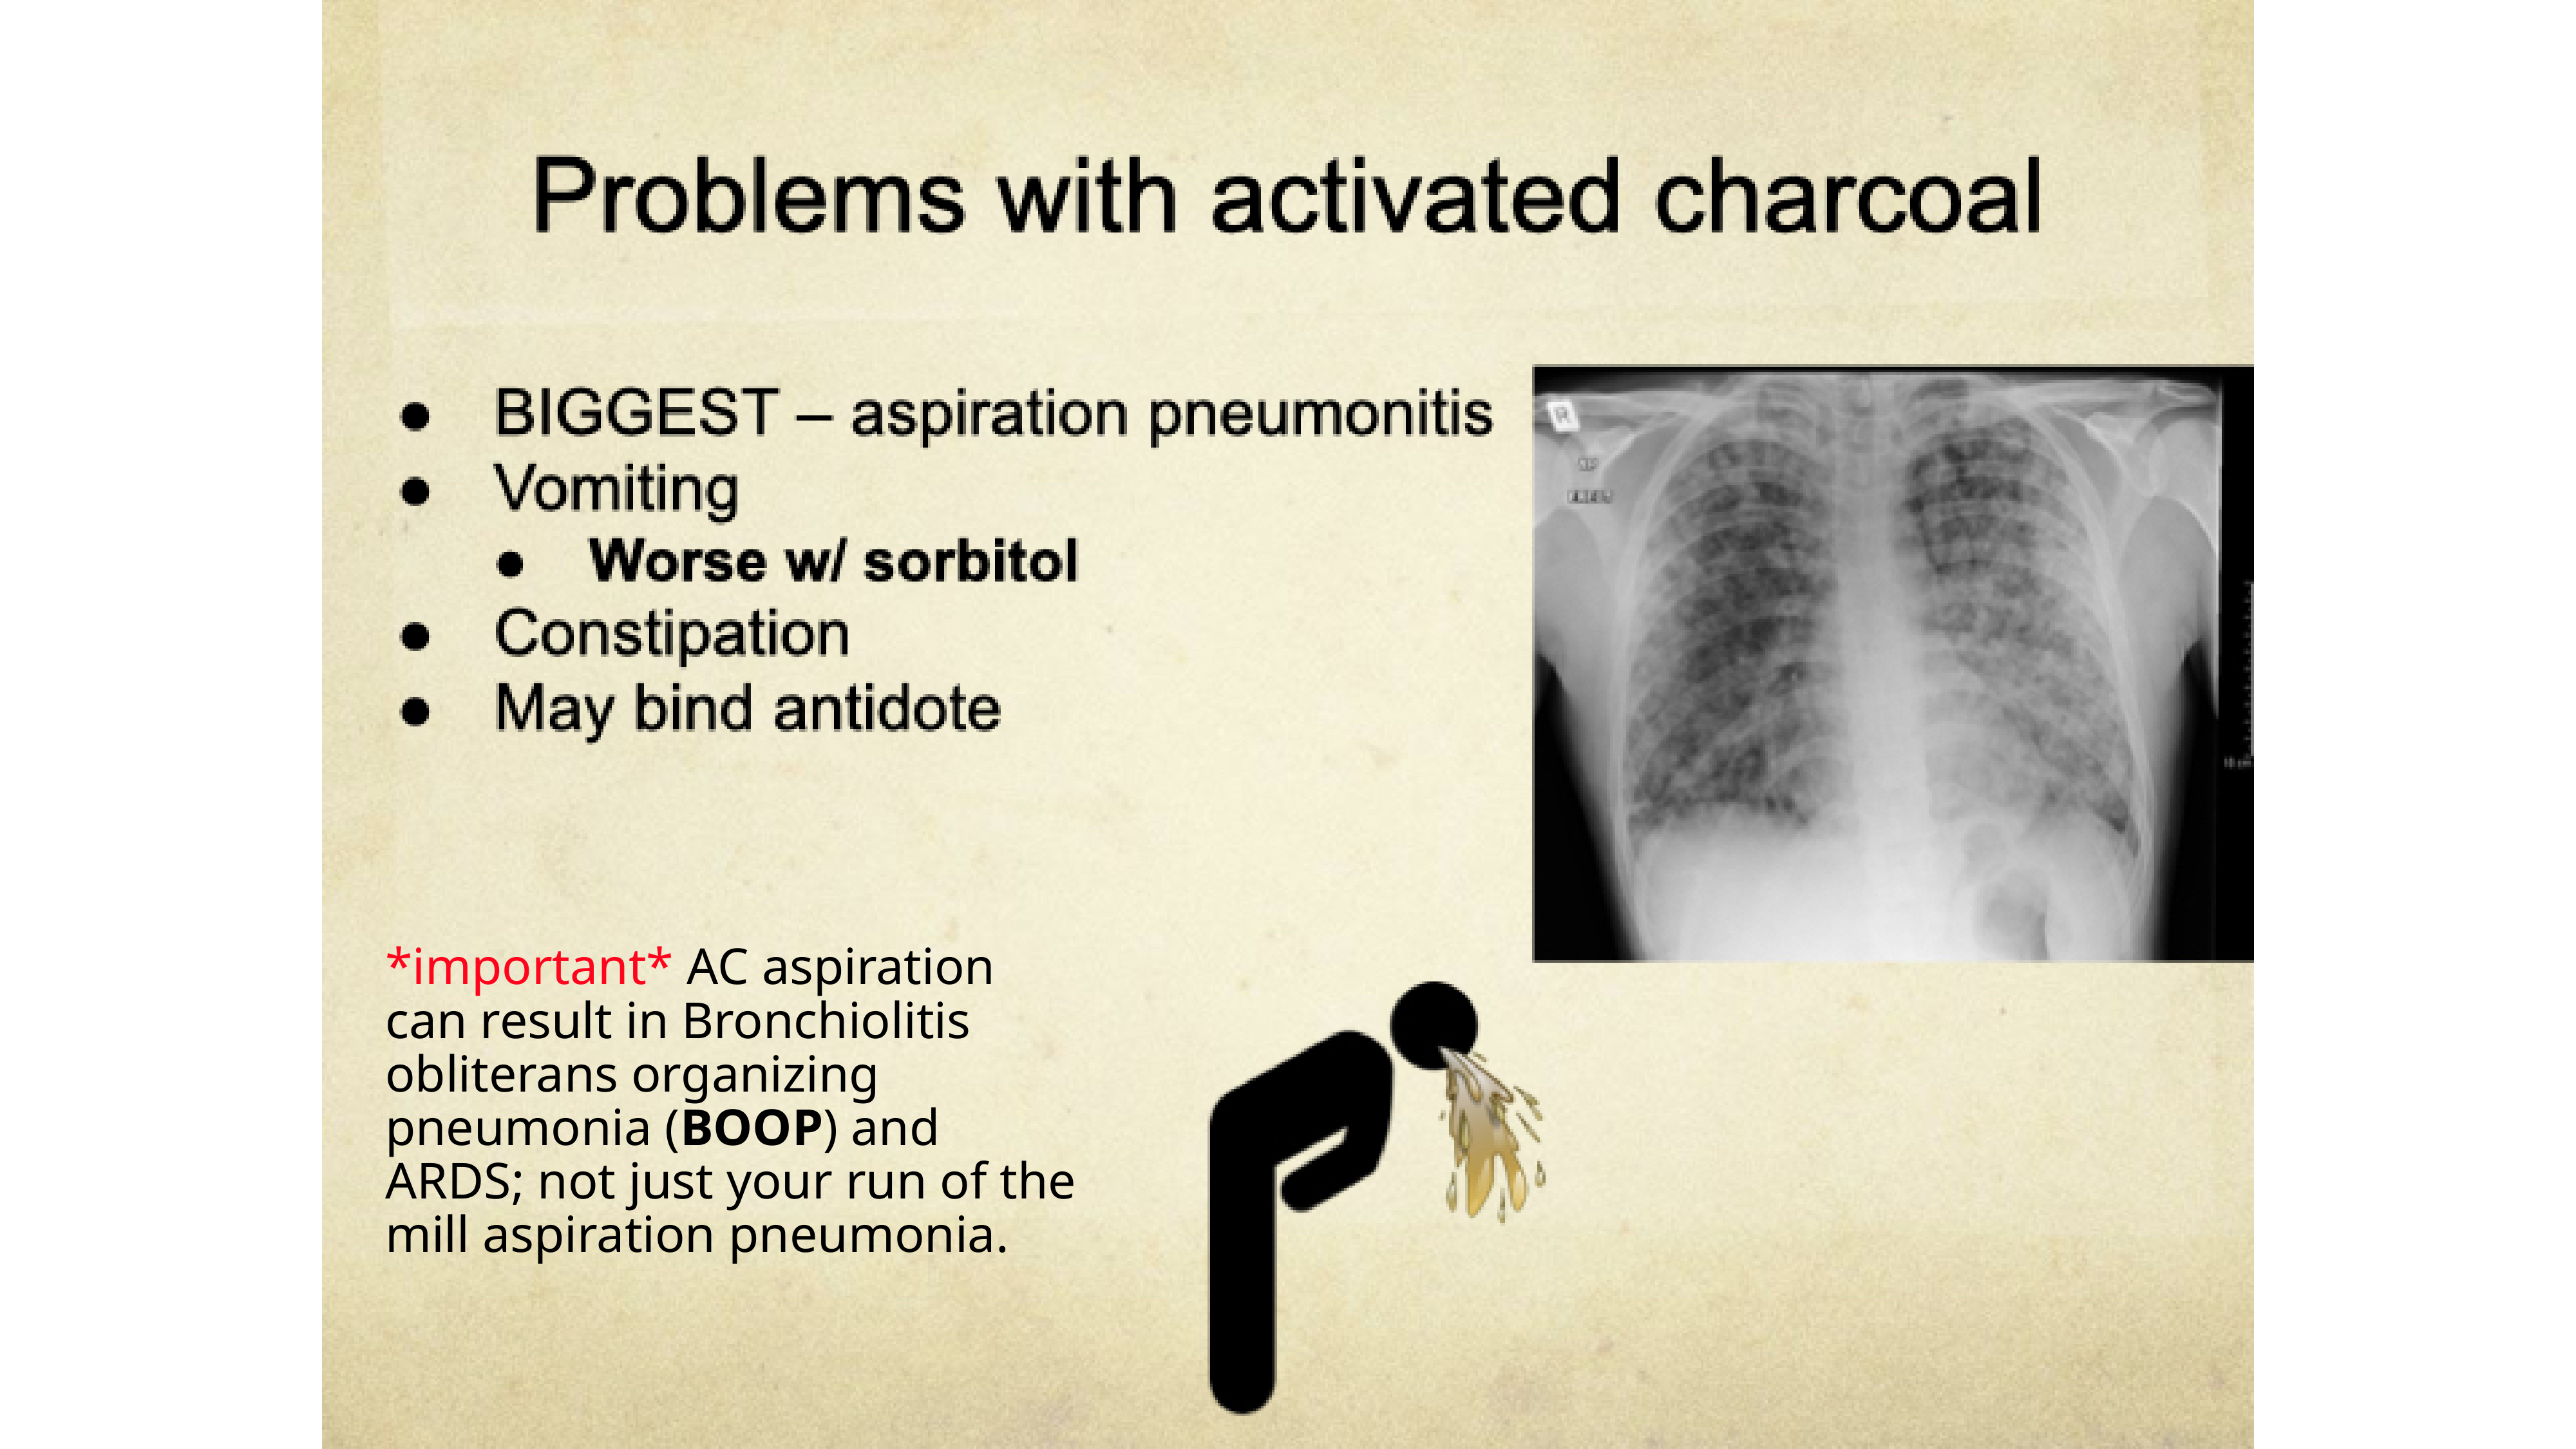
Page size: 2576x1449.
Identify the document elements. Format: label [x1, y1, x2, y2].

picture [321, 0, 2255, 1449]
